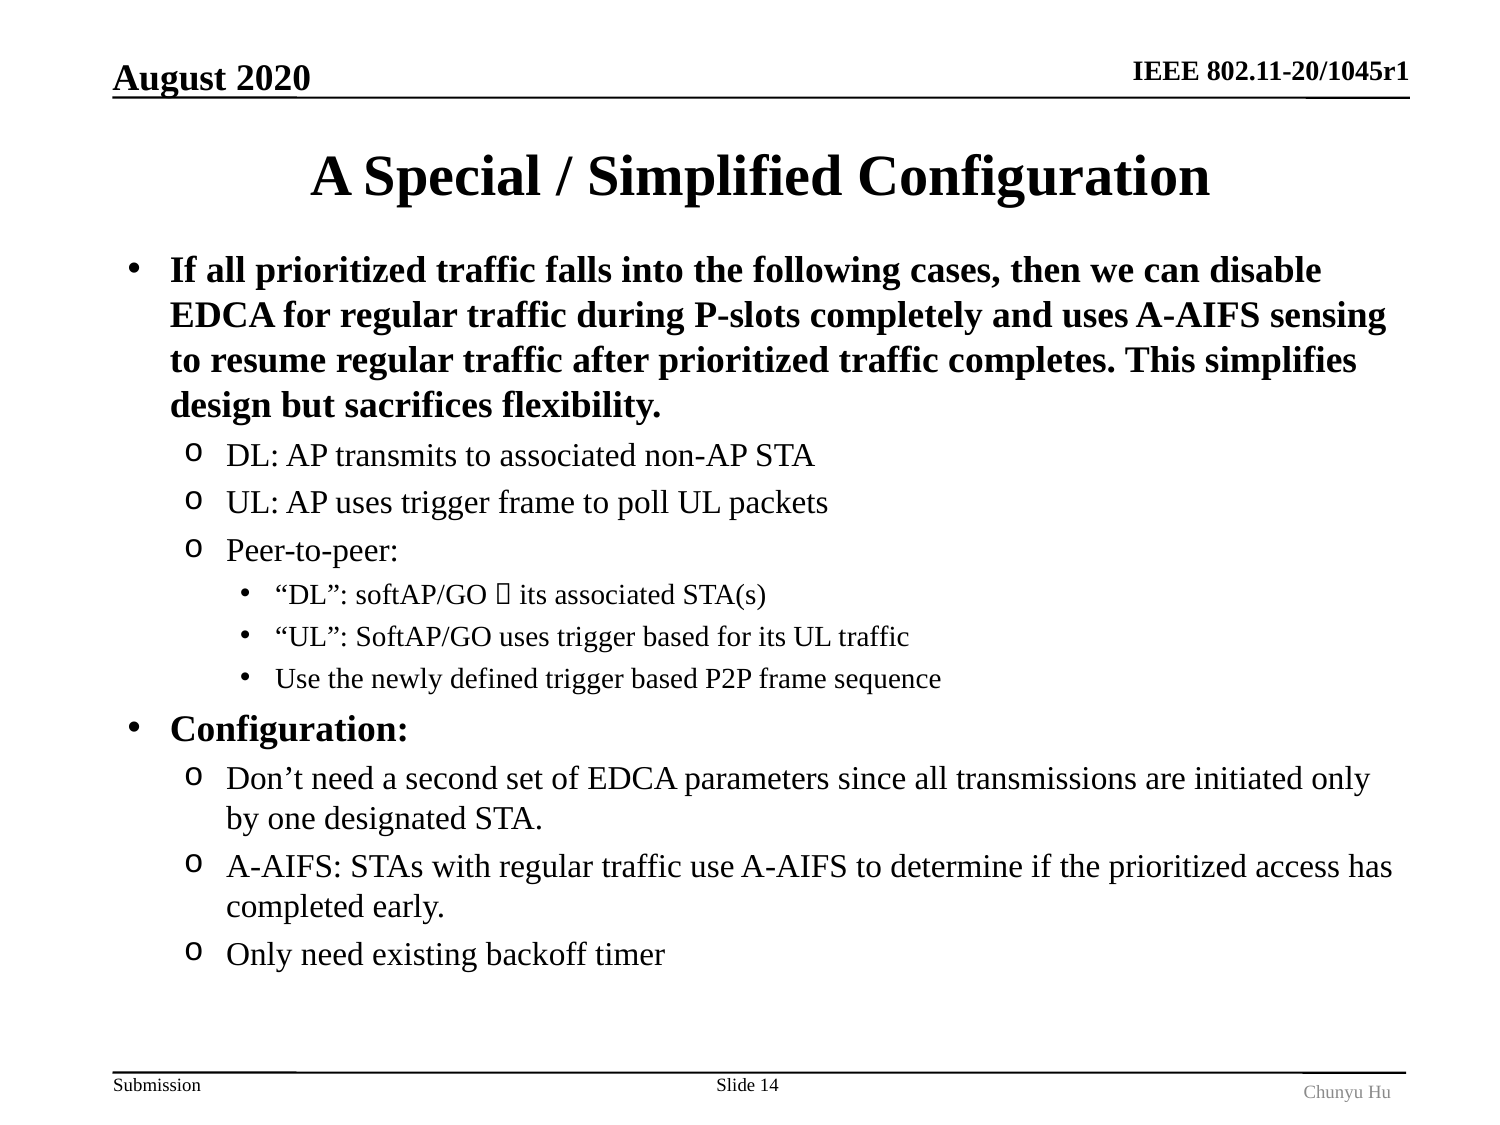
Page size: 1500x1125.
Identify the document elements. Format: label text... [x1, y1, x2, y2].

list If all prioritized traffic falls into the following cases, then we can disable EDCA for regular traffic during P-slots completely and uses A-AIFS sensing to resume regular traffic after prioritized traffic completes. This simplifies design but sacrifices flexibility. DL: AP transmits to associated non-AP STA UL: AP uses trigger frame to poll UL packets Peer-to-peer: “DL”: softAP/GO  its associated STA(s) “UL”: SoftAP/GO uses trigger based for its UL traffic Use the newly defined trigger based P2P frame sequence Configuration: Don’t need a second set of EDCA parameters since all transmissions are initiated only by one designated STA. A-AIFS: STAs with regular traffic use A-AIFS to determine if the prioritized access has completed early. Only need existing backoff timer [112, 248, 1411, 1073]
slide_number Slide 14 [702, 1072, 793, 1111]
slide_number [112, 52, 563, 90]
title A Special / Simplified Configuration [112, 97, 1411, 248]
footer Chunyu Hu [877, 1072, 1407, 1110]
